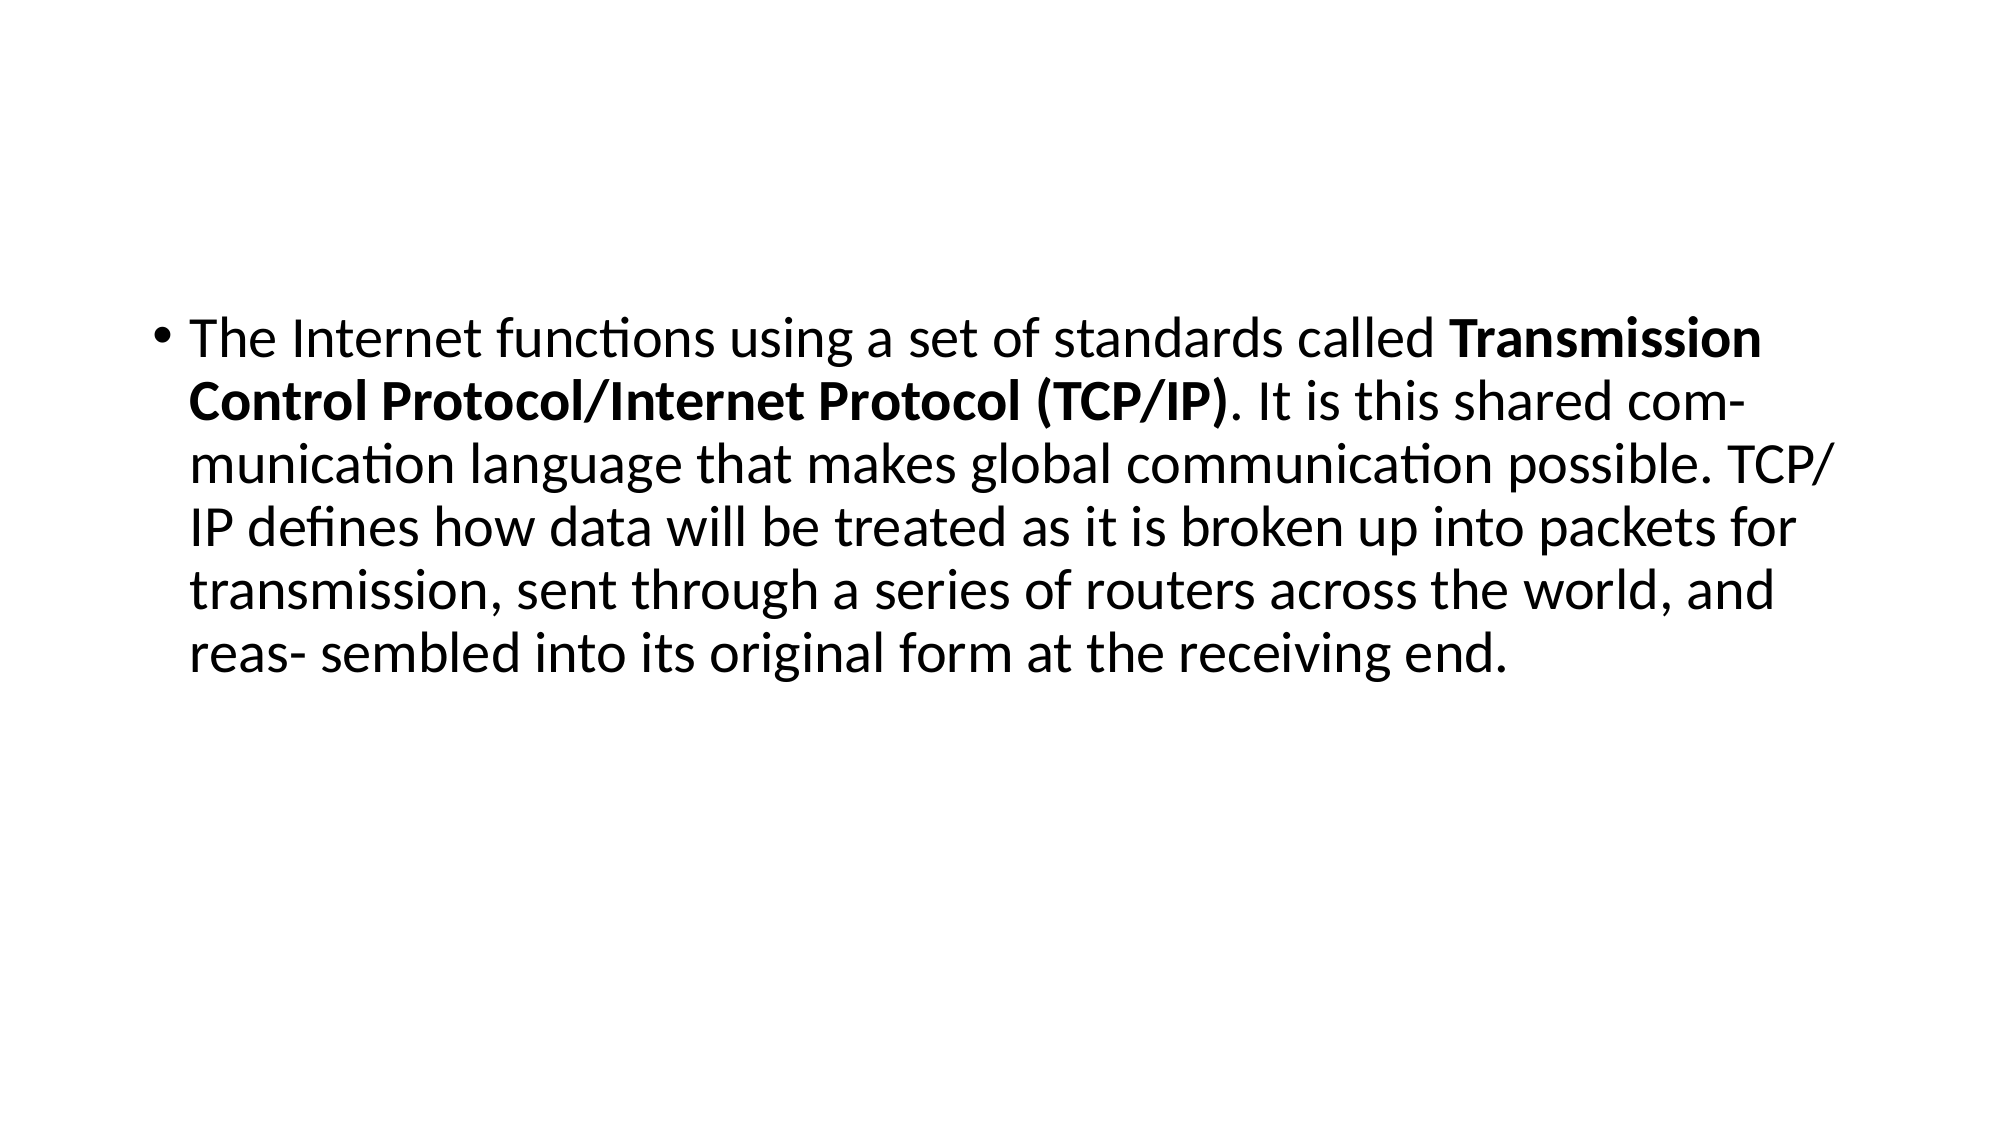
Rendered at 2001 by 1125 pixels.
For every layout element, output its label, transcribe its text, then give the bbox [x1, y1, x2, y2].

list The Internet functions using a set of standards called Transmission Control Protocol/Internet Protocol (TCP/IP). It is this shared com- munication language that makes global communication possible. TCP/ IP defines how data will be treated as it is broken up into packets for transmission, sent through a series of routers across the world, and reas- sembled into its original form at the receiving end. [137, 299, 1863, 1014]
